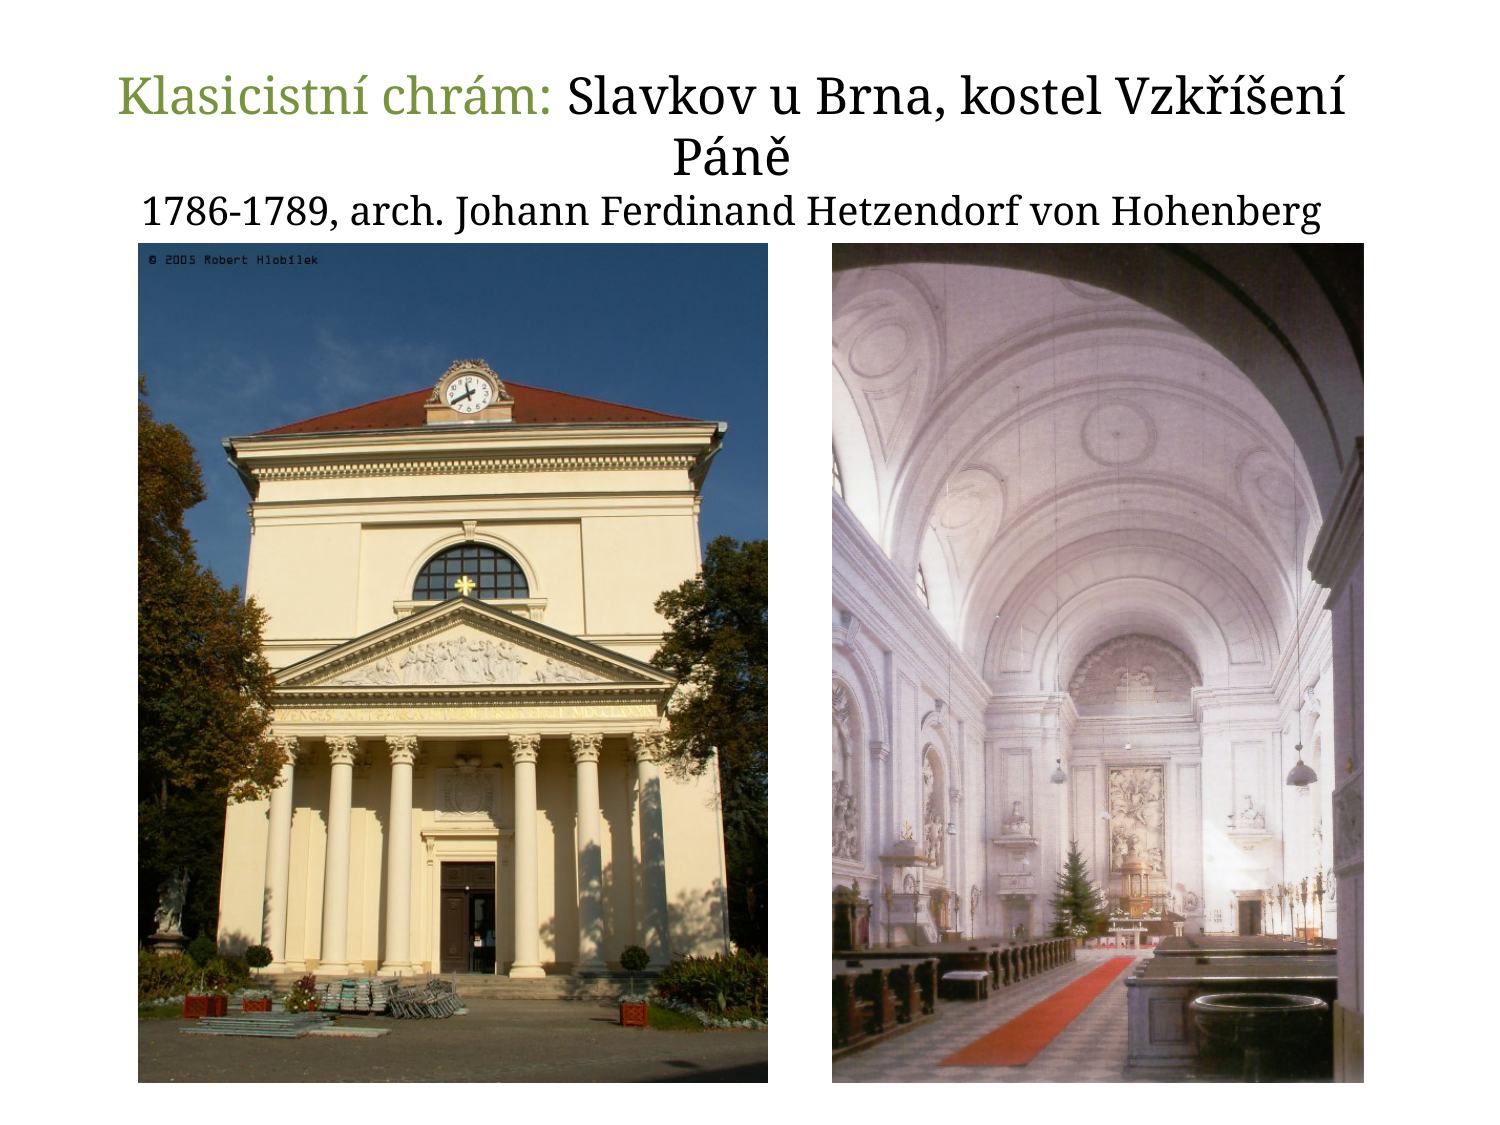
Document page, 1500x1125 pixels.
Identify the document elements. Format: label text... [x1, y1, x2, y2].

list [138, 243, 769, 1083]
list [832, 243, 1364, 1083]
title Klasicistní chrám: Slavkov u Brna, kostel Vzkříšení Páně 1786-1789, arch. Johann Ferdinand Hetzendorf von Hohenberg [76, 54, 1388, 243]
